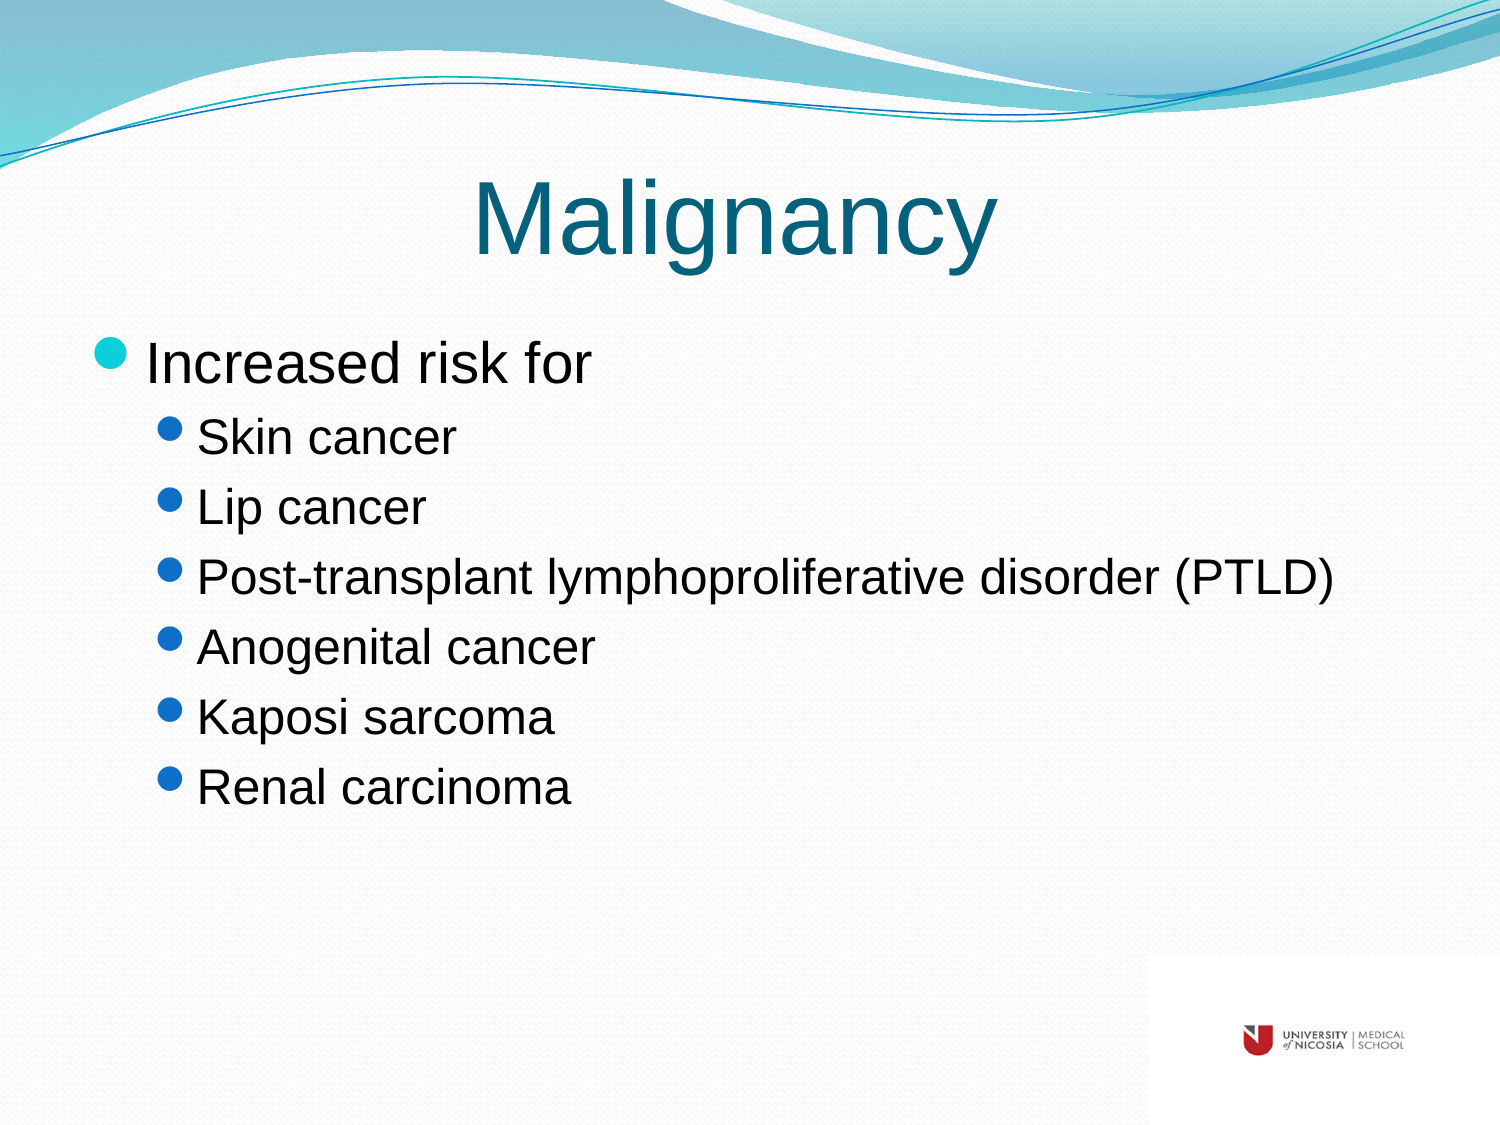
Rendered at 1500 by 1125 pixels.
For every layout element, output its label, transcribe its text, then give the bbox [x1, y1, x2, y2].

list Increased risk for Skin cancer Lip cancer Post-transplant lymphoproliferative disorder (PTLD) Anogenital cancer Kaposi sarcoma Renal carcinoma [75, 317, 1425, 1038]
title Malignancy [75, 115, 1425, 303]
picture [1148, 955, 1500, 1125]
